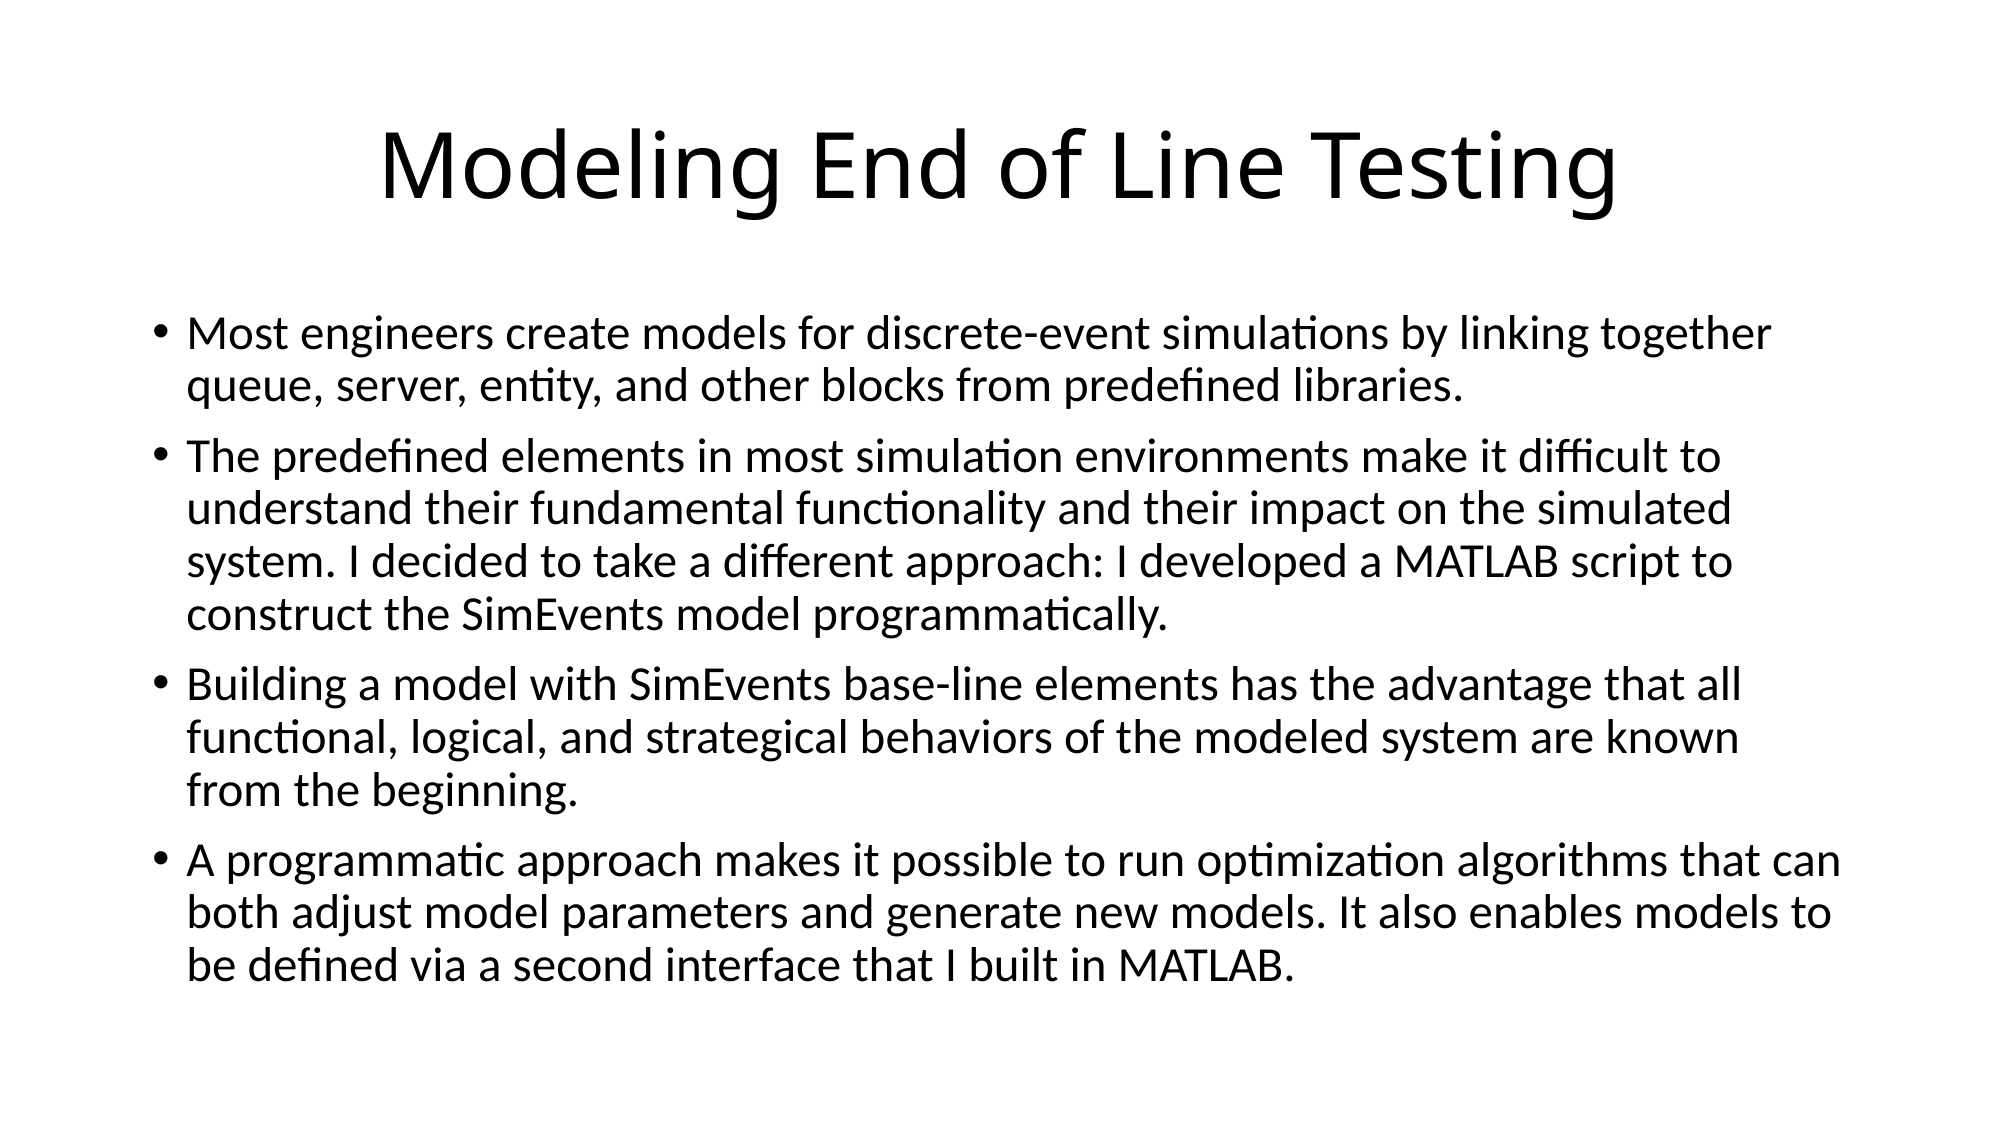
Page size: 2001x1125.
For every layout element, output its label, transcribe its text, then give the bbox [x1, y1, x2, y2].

title Modeling End of Line Testing [137, 59, 1863, 278]
list Most engineers create models for discrete-event simulations by linking together queue, server, entity, and other blocks from predefined libraries. The predefined elements in most simulation environments make it difficult to understand their fundamental functionality and their impact on the simulated system. I decided to take a different approach: I developed a MATLAB script to construct the SimEvents model programmatically. Building a model with SimEvents base-line elements has the advantage that all functional, logical, and strategical behaviors of the modeled system are known from the beginning. A programmatic approach makes it possible to run optimization algorithms that can both adjust model parameters and generate new models. It also enables models to be defined via a second interface that I built in MATLAB. [137, 299, 1863, 1014]
